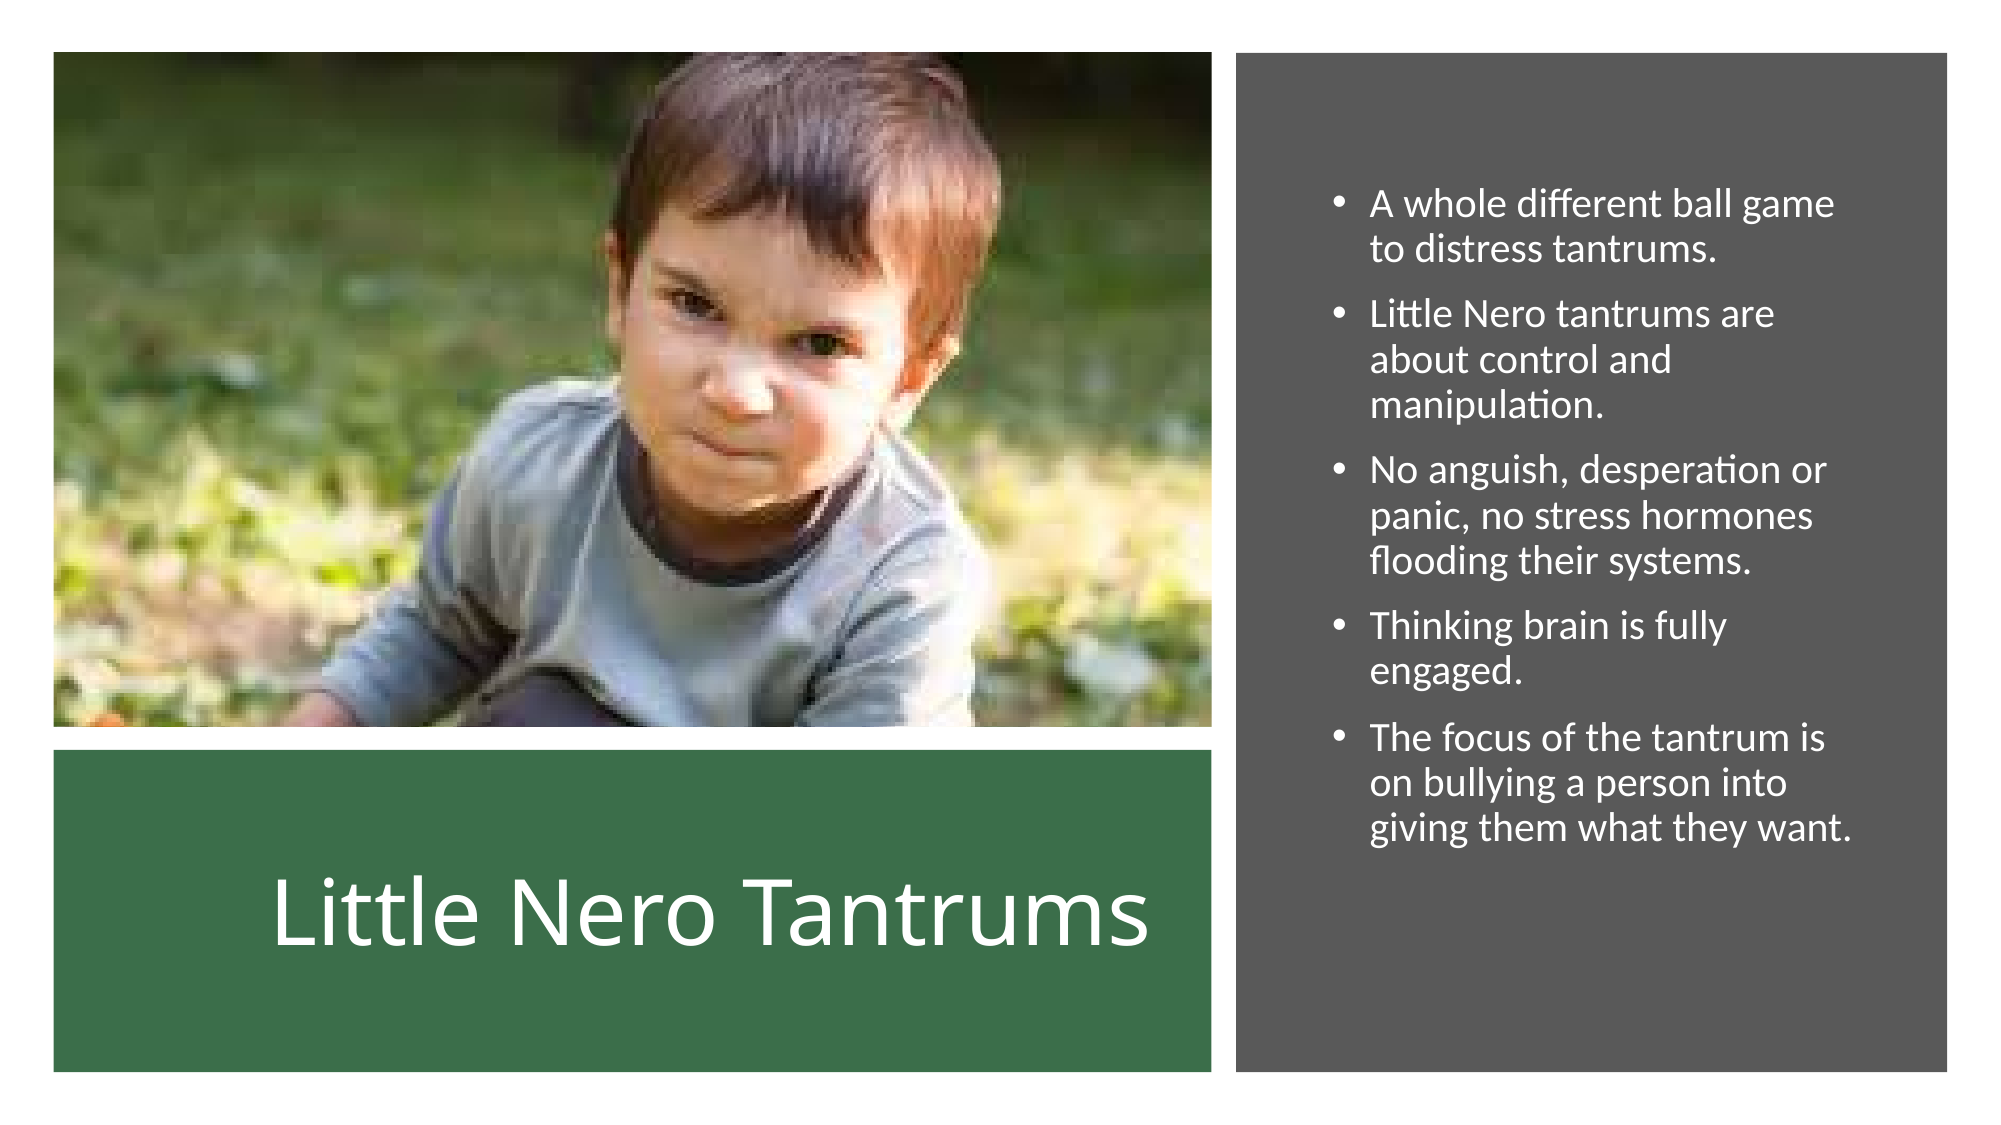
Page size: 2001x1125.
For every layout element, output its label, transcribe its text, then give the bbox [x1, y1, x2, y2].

text_box [1235, 52, 1948, 1073]
title Little Nero Tantrums [85, 782, 1168, 1049]
text_box [53, 749, 1212, 1073]
list A whole different ball game to distress tantrums. Little Nero tantrums are about control and manipulation. No anguish, desperation or panic, no stress hormones flooding their systems. Thinking brain is fully engaged. The focus of the tantrum is on bullying a person into giving them what they want. [1317, 150, 1879, 947]
picture [53, 52, 1212, 727]
